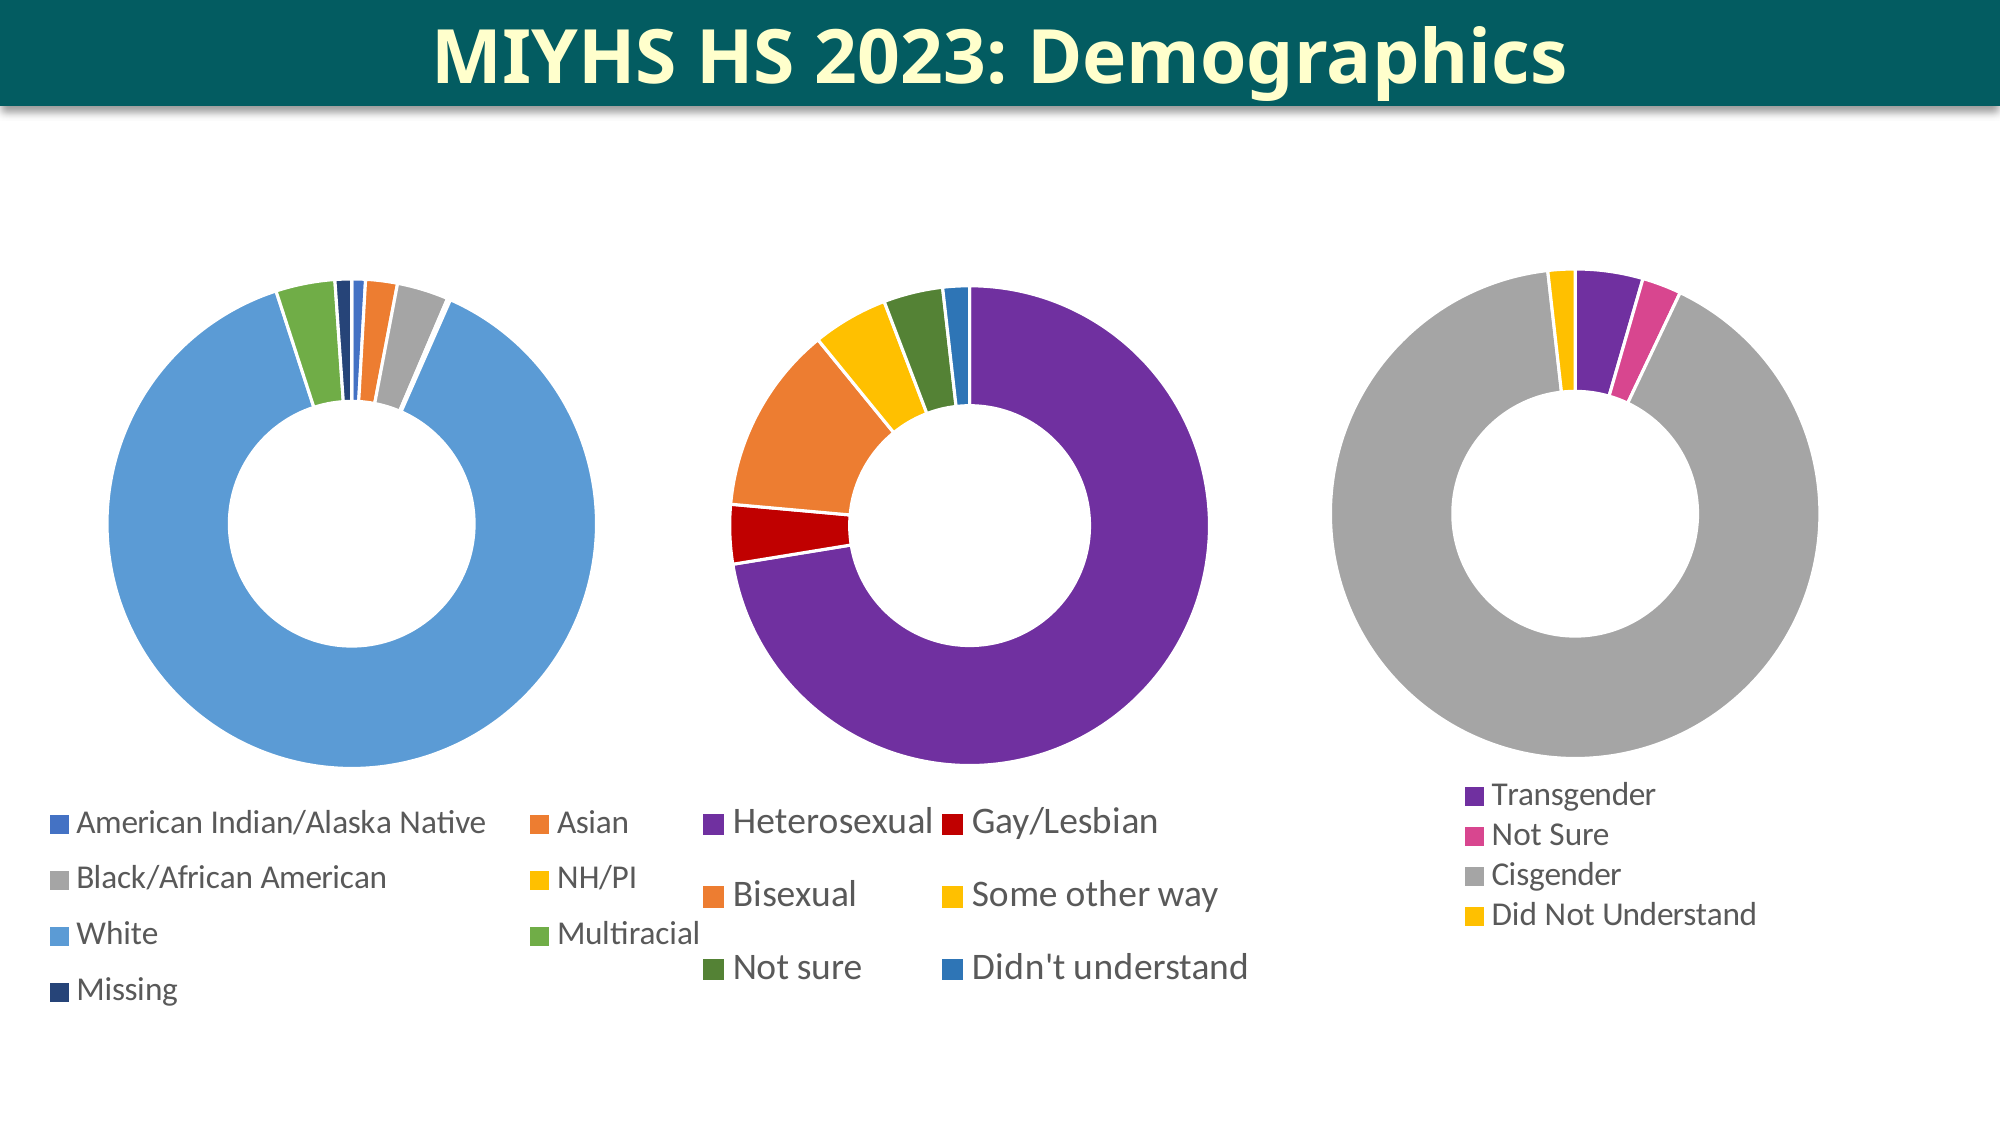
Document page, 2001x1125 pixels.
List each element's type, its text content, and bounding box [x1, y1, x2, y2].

text_box MIYHS HS 2023: Demographics [0, 0, 2000, 106]
chart [0, 94, 2000, 1032]
